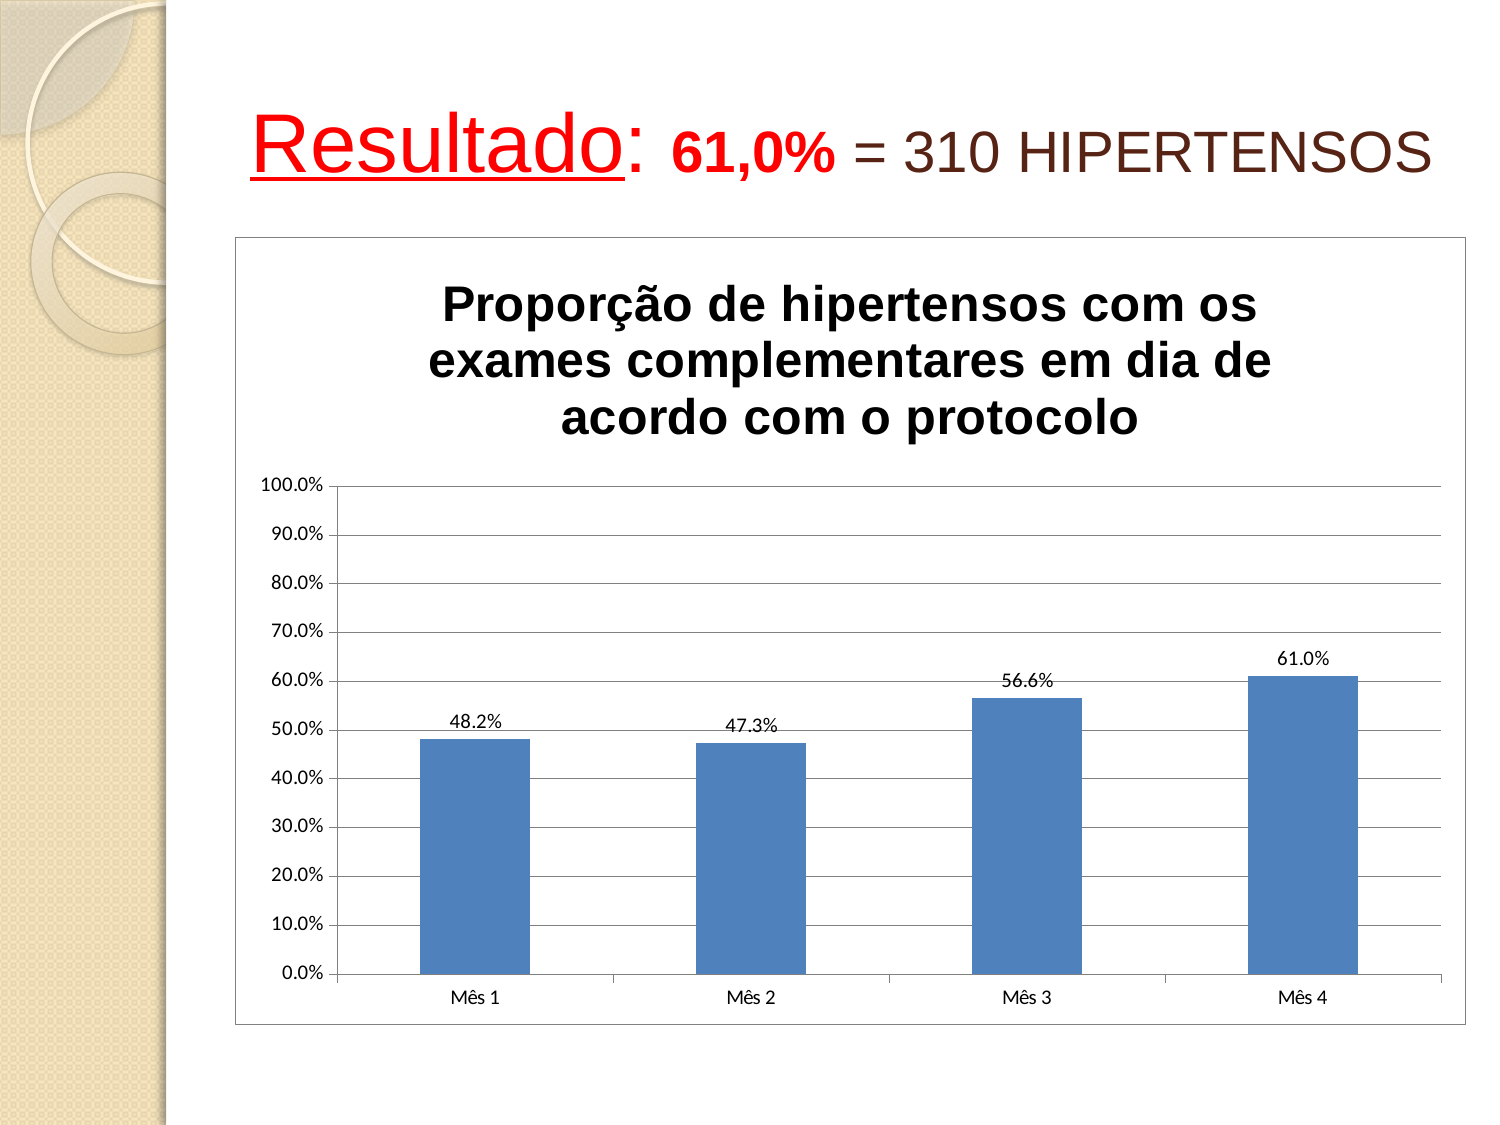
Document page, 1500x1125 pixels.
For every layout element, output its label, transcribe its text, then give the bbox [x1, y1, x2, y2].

title Resultado: 61,0% = 310 HIPERTENSOS [235, 45, 1466, 233]
chart [235, 237, 1466, 1026]
